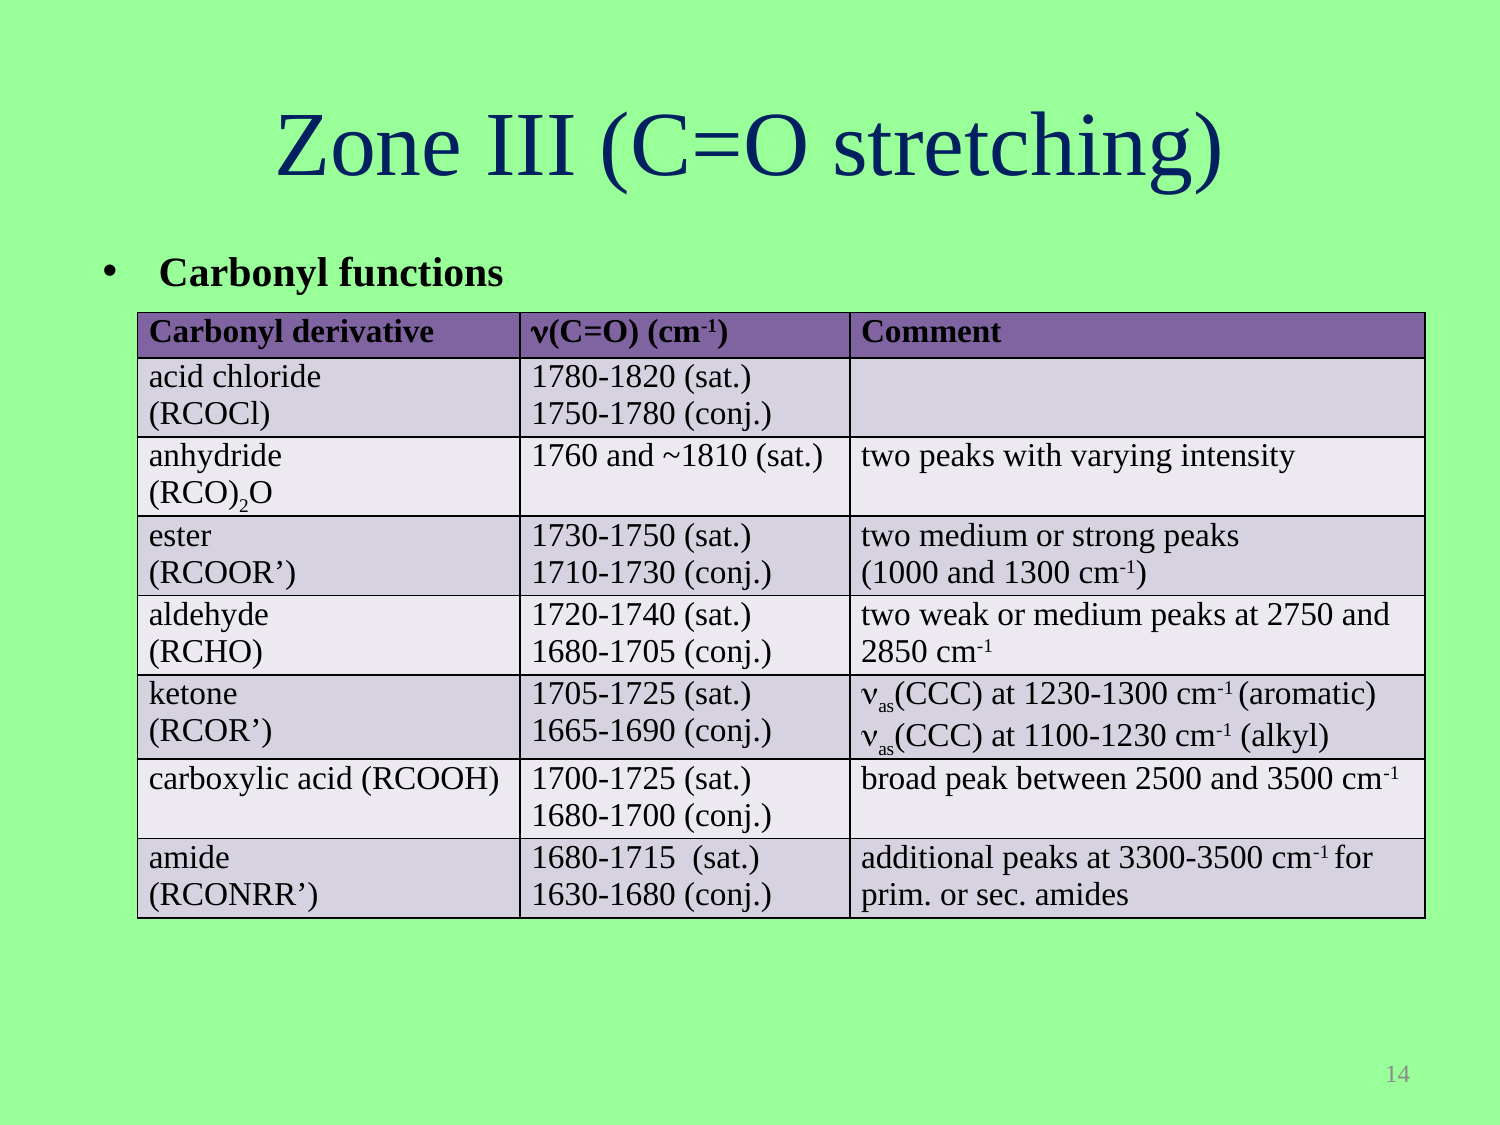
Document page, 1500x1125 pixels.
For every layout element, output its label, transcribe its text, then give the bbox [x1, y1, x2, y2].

table_cell two weak or medium peaks at 2750 and 2850 cm-1 [851, 596, 1424, 674]
table_cell 1705-1725 (sat.) 1665-1690 (conj.) [521, 676, 849, 758]
slide_number 14 [1074, 1042, 1425, 1103]
table_cell acid chloride (RCOCl) [138, 359, 519, 436]
table_cell broad peak between 2500 and 3500 cm-1 [851, 760, 1424, 838]
table_cell 1700-1725 (sat.) 1680-1700 (conj.) [521, 760, 849, 838]
table_cell 1730-1750 (sat.) 1710-1730 (conj.) [521, 517, 849, 595]
table_header n(C=O) (cm-1) [521, 313, 849, 357]
title Zone III (C=O stretching) [75, 45, 1425, 233]
table_cell 1780-1820 (sat.) 1750-1780 (conj.) [521, 359, 849, 436]
table_cell anhydride (RCO)2O [138, 438, 519, 515]
table_cell two medium or strong peaks (1000 and 1300 cm-1) [851, 517, 1424, 595]
table_cell amide (RCONRR’) [138, 839, 519, 917]
table_cell carboxylic acid (RCOOH) [138, 760, 519, 838]
table_cell ketone (RCOR’) [138, 676, 519, 758]
table_cell 1680-1715 (sat.) 1630-1680 (conj.) [521, 839, 849, 917]
table_cell aldehyde (RCHO) [138, 596, 519, 674]
table_cell nas(CCC) at 1230-1300 cm-1 (aromatic) nas(CCC) at 1100-1230 cm-1 (alkyl) [851, 676, 1424, 758]
table_cell 1760 and ~1810 (sat.) [521, 438, 849, 515]
list Carbonyl functions [87, 237, 1438, 1025]
table_cell ester (RCOOR’) [138, 517, 519, 595]
table_cell additional peaks at 3300-3500 cm-1 for prim. or sec. amides [851, 839, 1424, 917]
table_cell two peaks with varying intensity [851, 438, 1424, 515]
table_header Carbonyl derivative [138, 313, 519, 357]
table_cell [851, 359, 1424, 436]
table_header Comment [851, 313, 1424, 357]
table_cell 1720-1740 (sat.) 1680-1705 (conj.) [521, 596, 849, 674]
